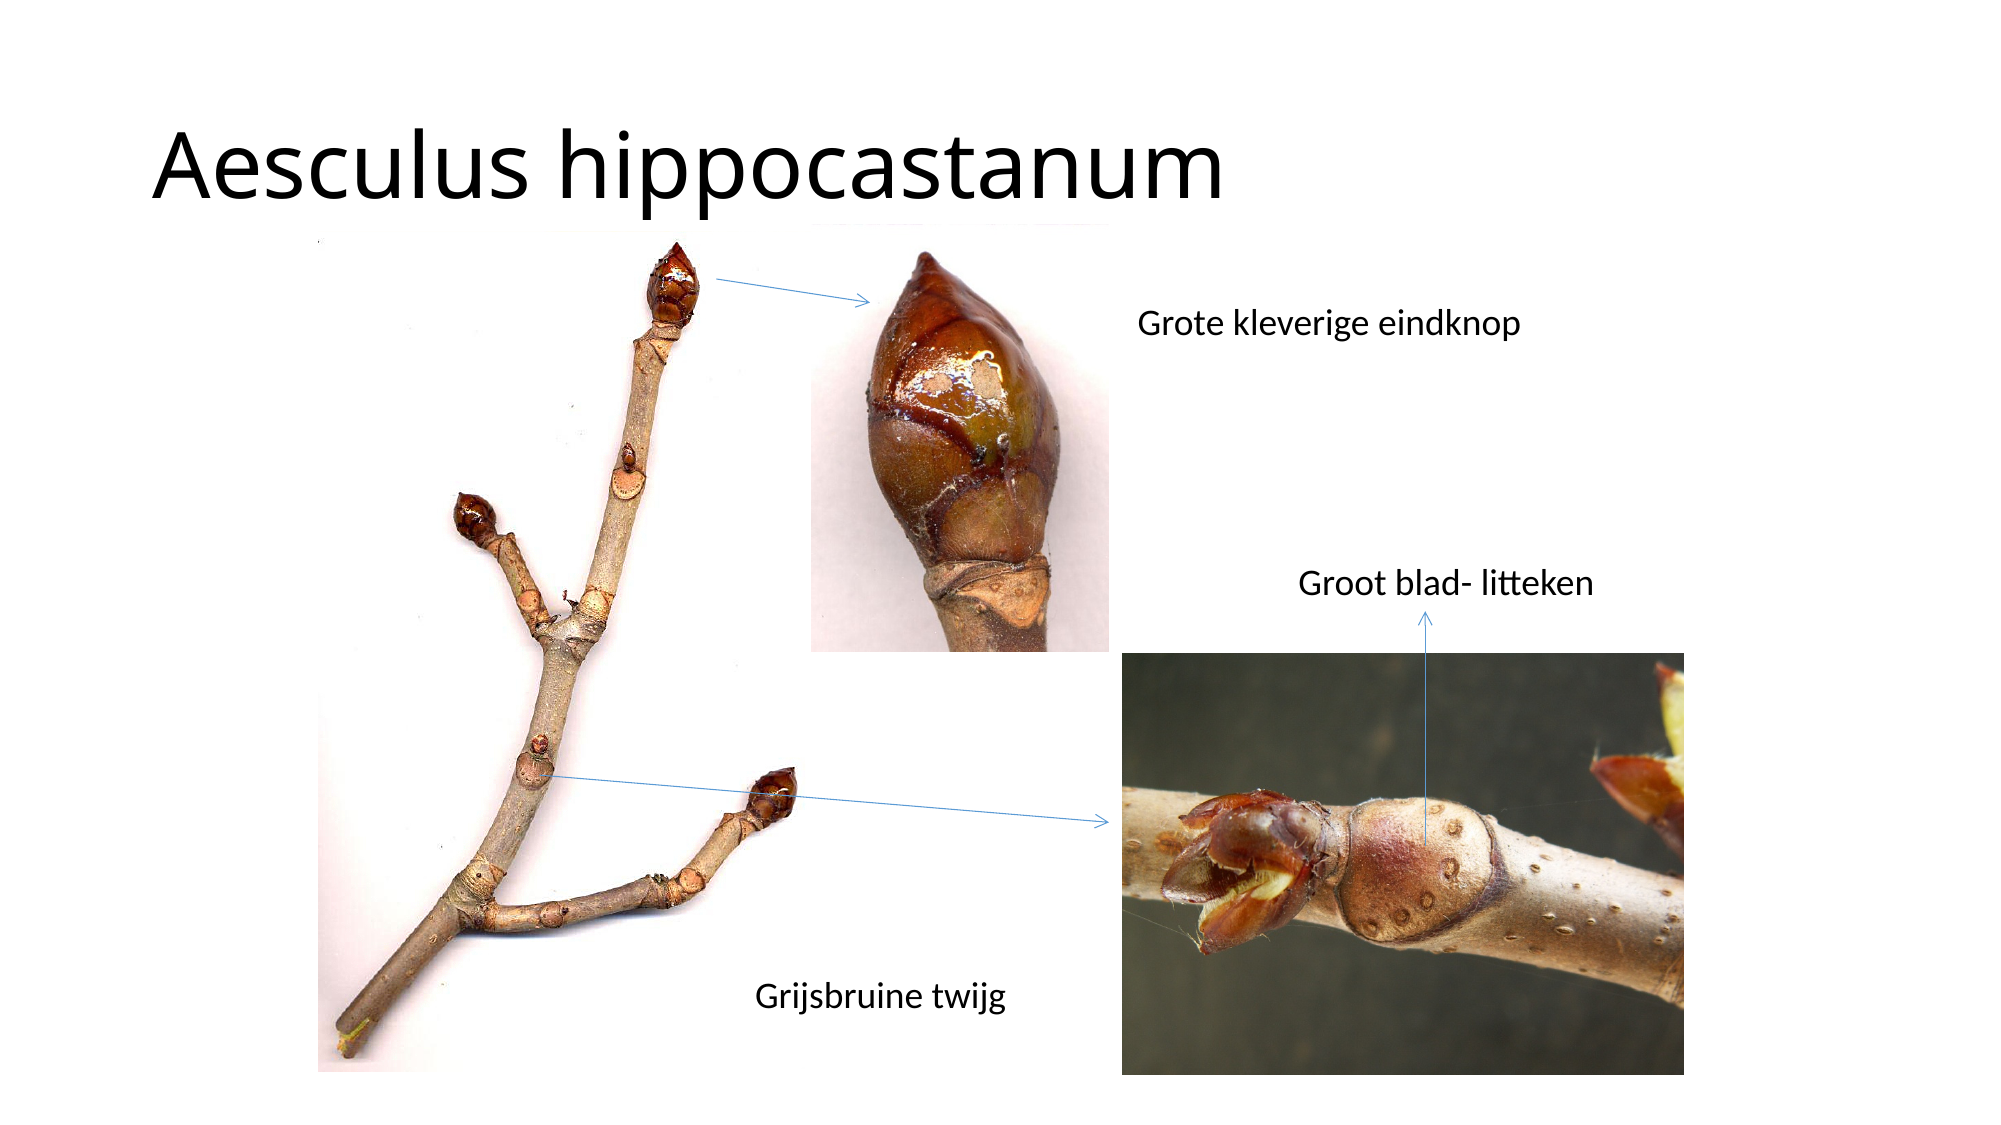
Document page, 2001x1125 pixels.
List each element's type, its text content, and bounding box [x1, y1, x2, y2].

title Aesculus hippocastanum [137, 59, 1863, 278]
text_box Grijsbruine twijg [811, 964, 1095, 1024]
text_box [539, 775, 1109, 823]
picture [1122, 653, 1684, 1075]
text_box Grote kleverige eindknop [1122, 290, 1544, 351]
picture [318, 224, 1109, 1072]
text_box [716, 278, 870, 303]
text_box Groot blad- litteken [1283, 550, 1662, 611]
